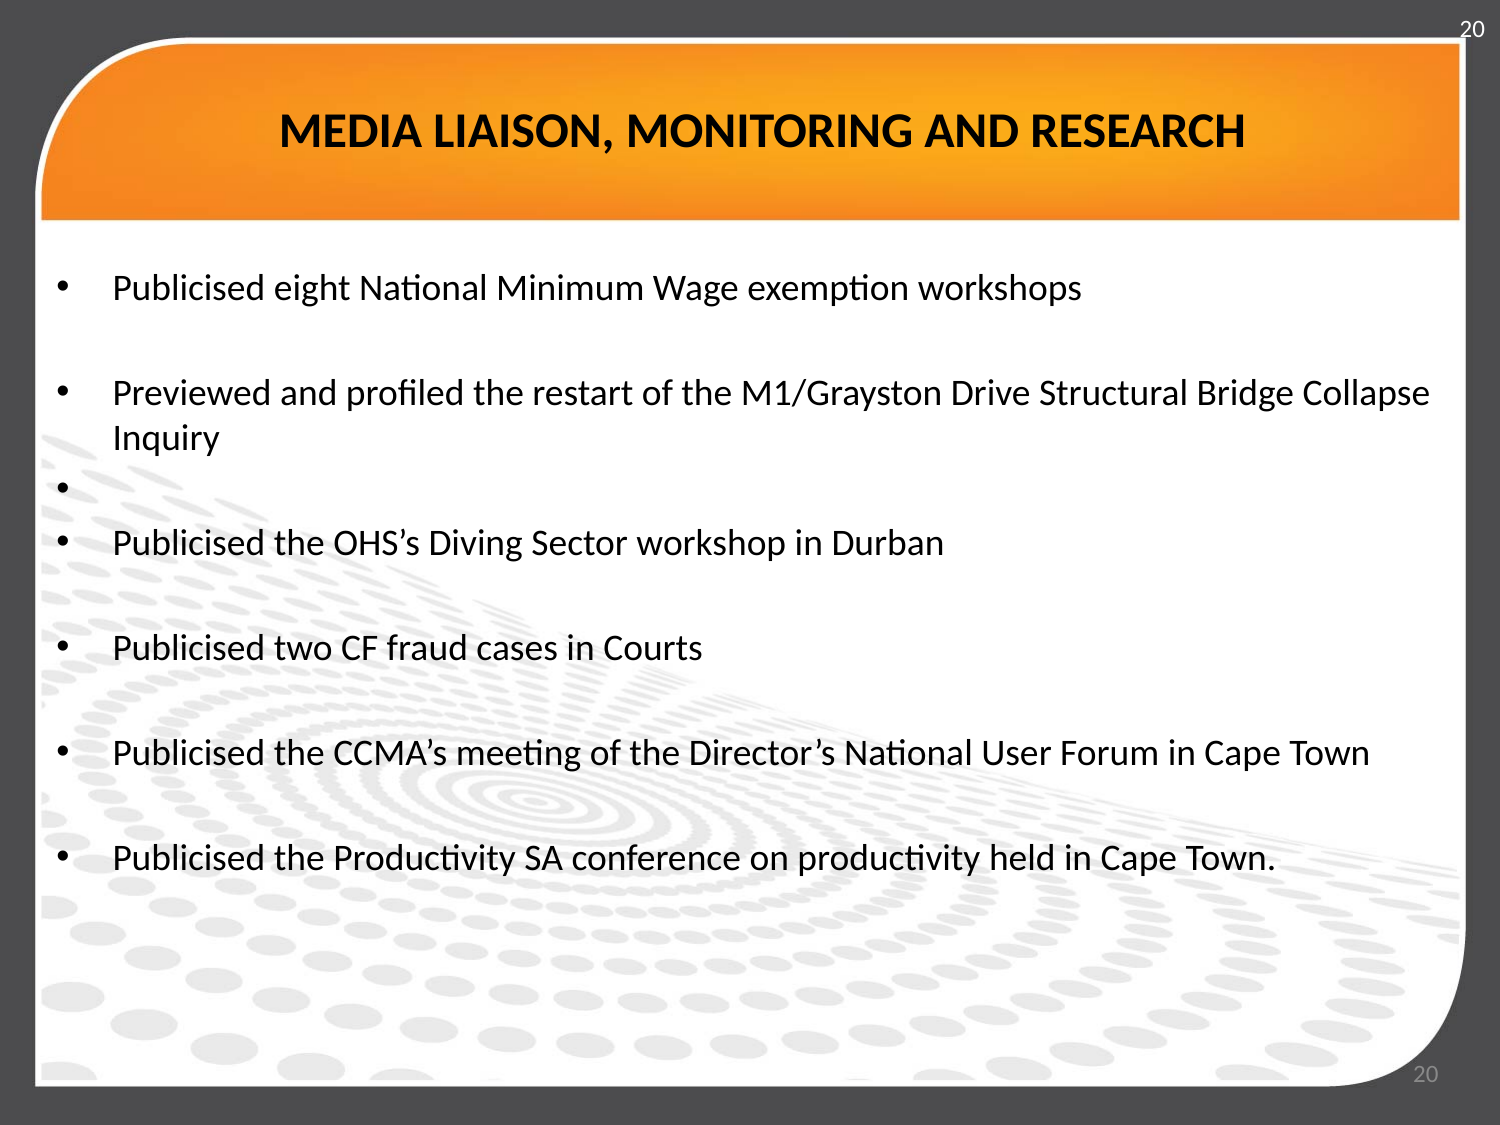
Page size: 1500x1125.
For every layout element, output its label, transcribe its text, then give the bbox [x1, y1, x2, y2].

picture [0, 0, 1500, 1125]
title MEDIA LIAISON, MONITORING AND RESEARCH [100, 66, 1425, 159]
slide_number 20 [1149, 0, 1500, 58]
list Publicised eight National Minimum Wage exemption workshops Previewed and profiled the restart of the M1/Grayston Drive Structural Bridge Collapse Inquiry Publicised the OHS’s Diving Sector workshop in Durban Publicised two CF fraud cases in Courts Publicised the CCMA’s meeting of the Director’s National User Forum in Cape Town Publicised the Productivity SA conference on productivity held in Cape Town. [41, 255, 1459, 1029]
text_box 20 [1103, 1042, 1454, 1103]
